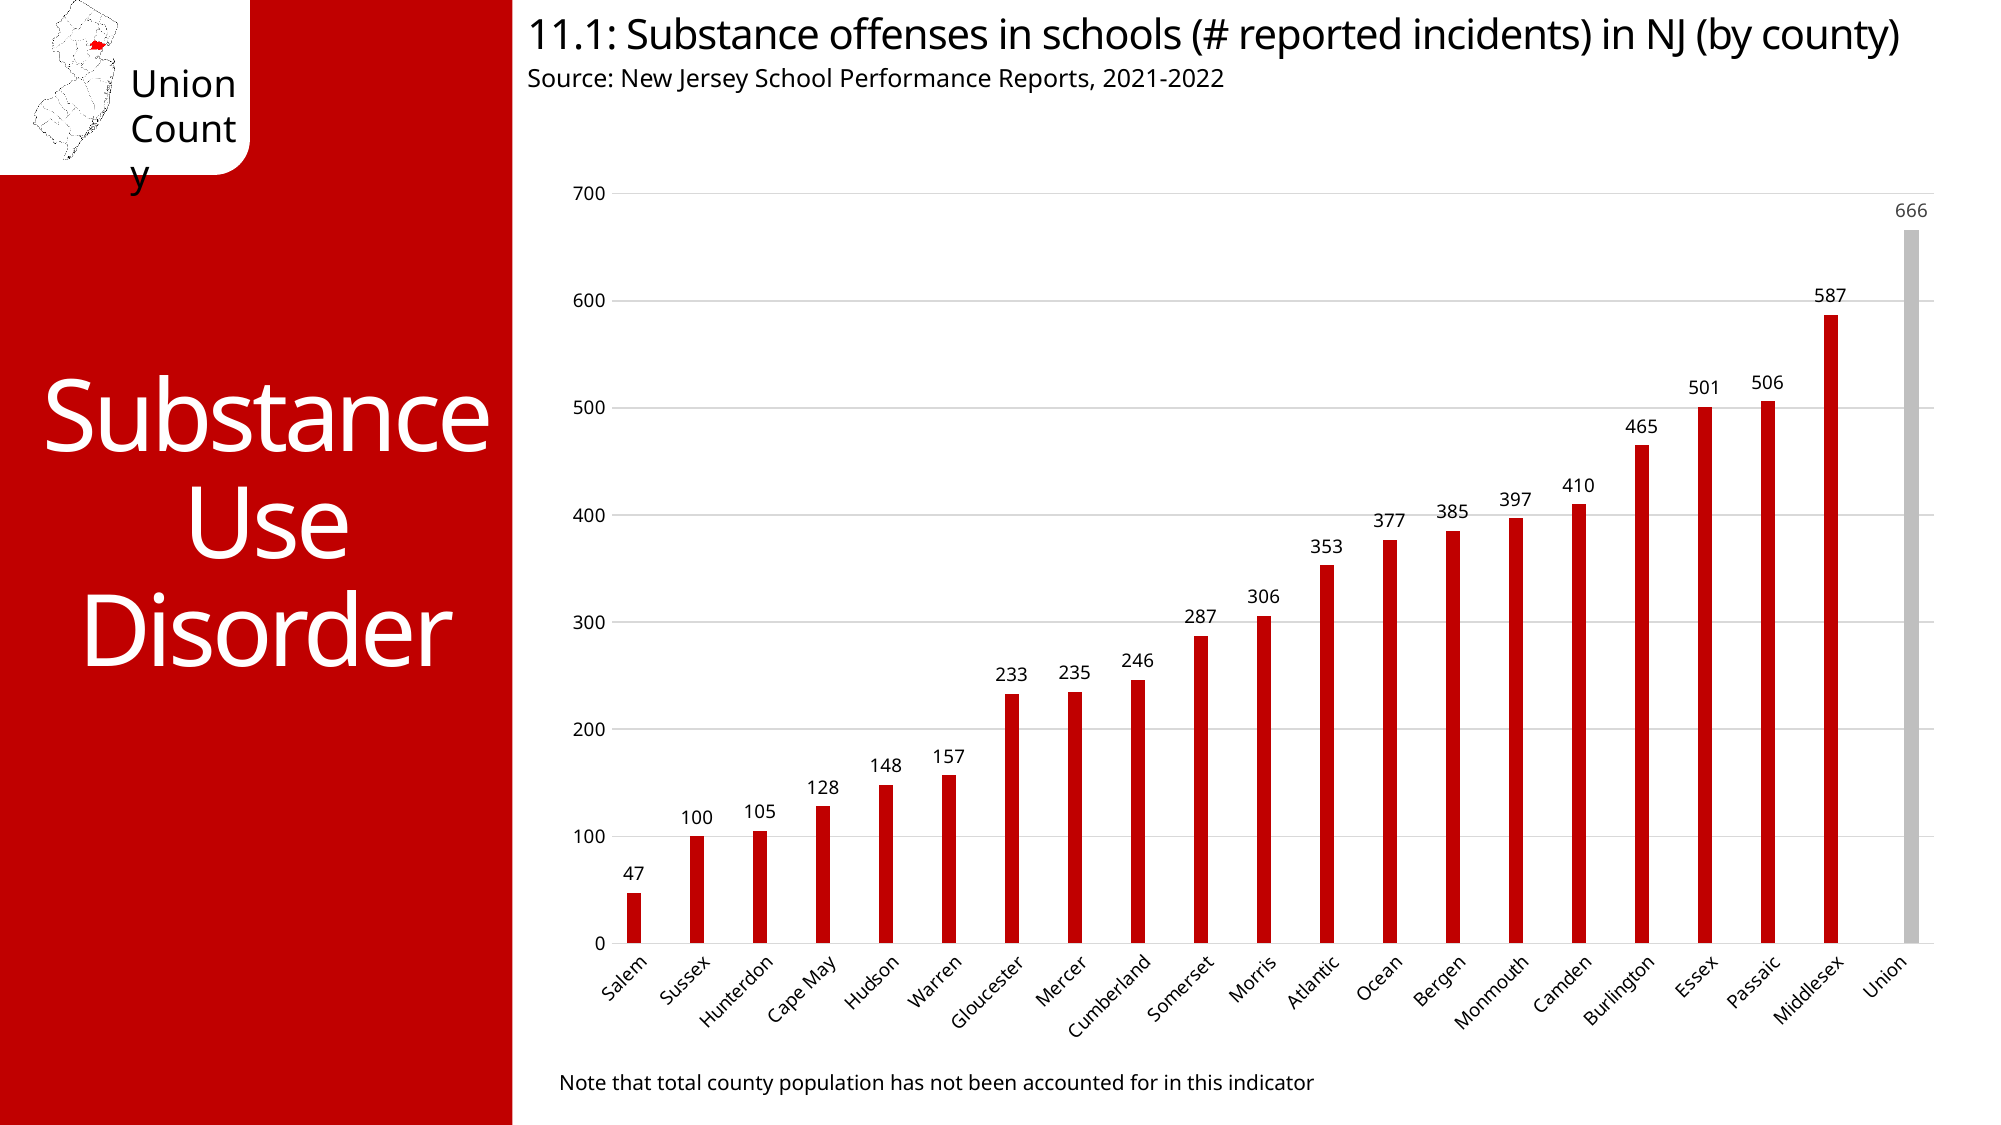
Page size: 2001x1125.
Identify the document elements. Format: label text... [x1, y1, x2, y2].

picture [33, 0, 118, 112]
text_box Note that total county population has not been accounted for in this indicator [544, 1071, 1945, 1103]
chart [544, 162, 1963, 1063]
text_box Substance Use Disorder [0, 112, 533, 1013]
text_box 11.1: Substance offenses in schools (# reported incidents) in NJ (by county) [512, 0, 2000, 65]
text_box Source: New Jersey School Performance Reports, 2021-2022 [512, 55, 1891, 101]
